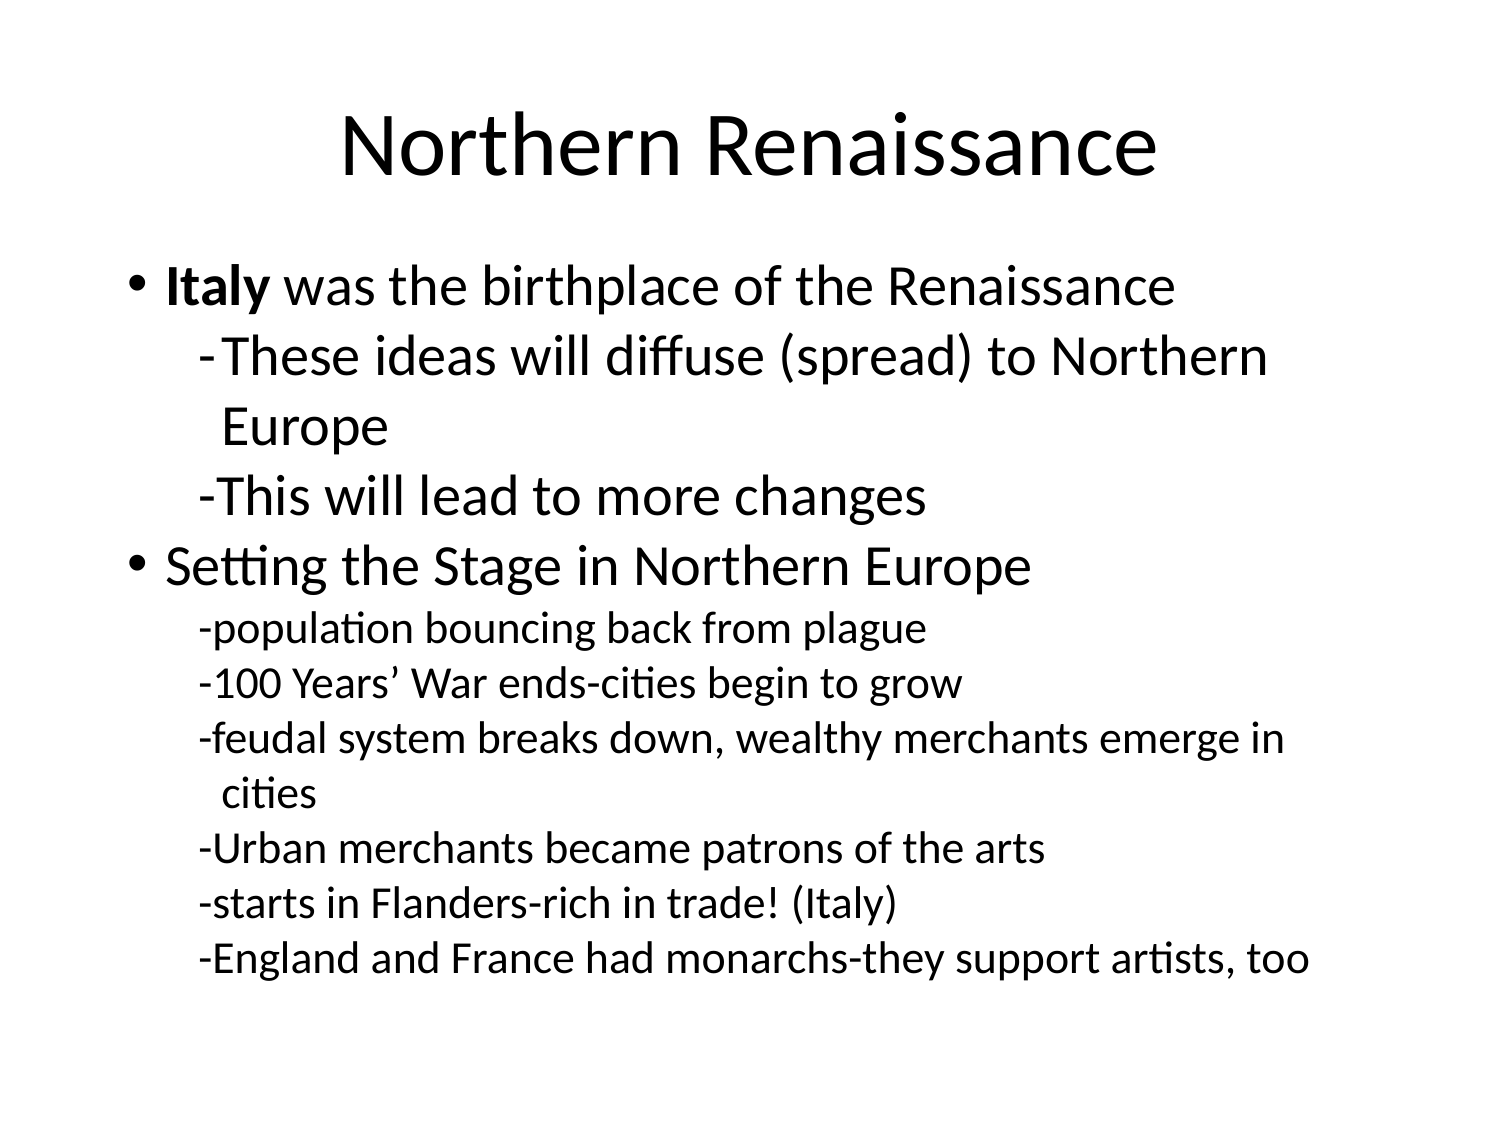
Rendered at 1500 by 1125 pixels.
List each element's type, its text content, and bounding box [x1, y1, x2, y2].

title Northern Renaissance [75, 45, 1425, 233]
list Italy was the birthplace of the Renaissance - These ideas will diffuse (spread) to Northern Europe -This will lead to more changes Setting the Stage in Northern Europe -population bouncing back from plague -100 Years’ War ends-cities begin to grow -feudal system breaks down, wealthy merchants emerge in cities -Urban merchants became patrons of the arts -starts in Flanders-rich in trade! (Italy) -England and France had monarchs-they support artists, too [75, 232, 1407, 976]
